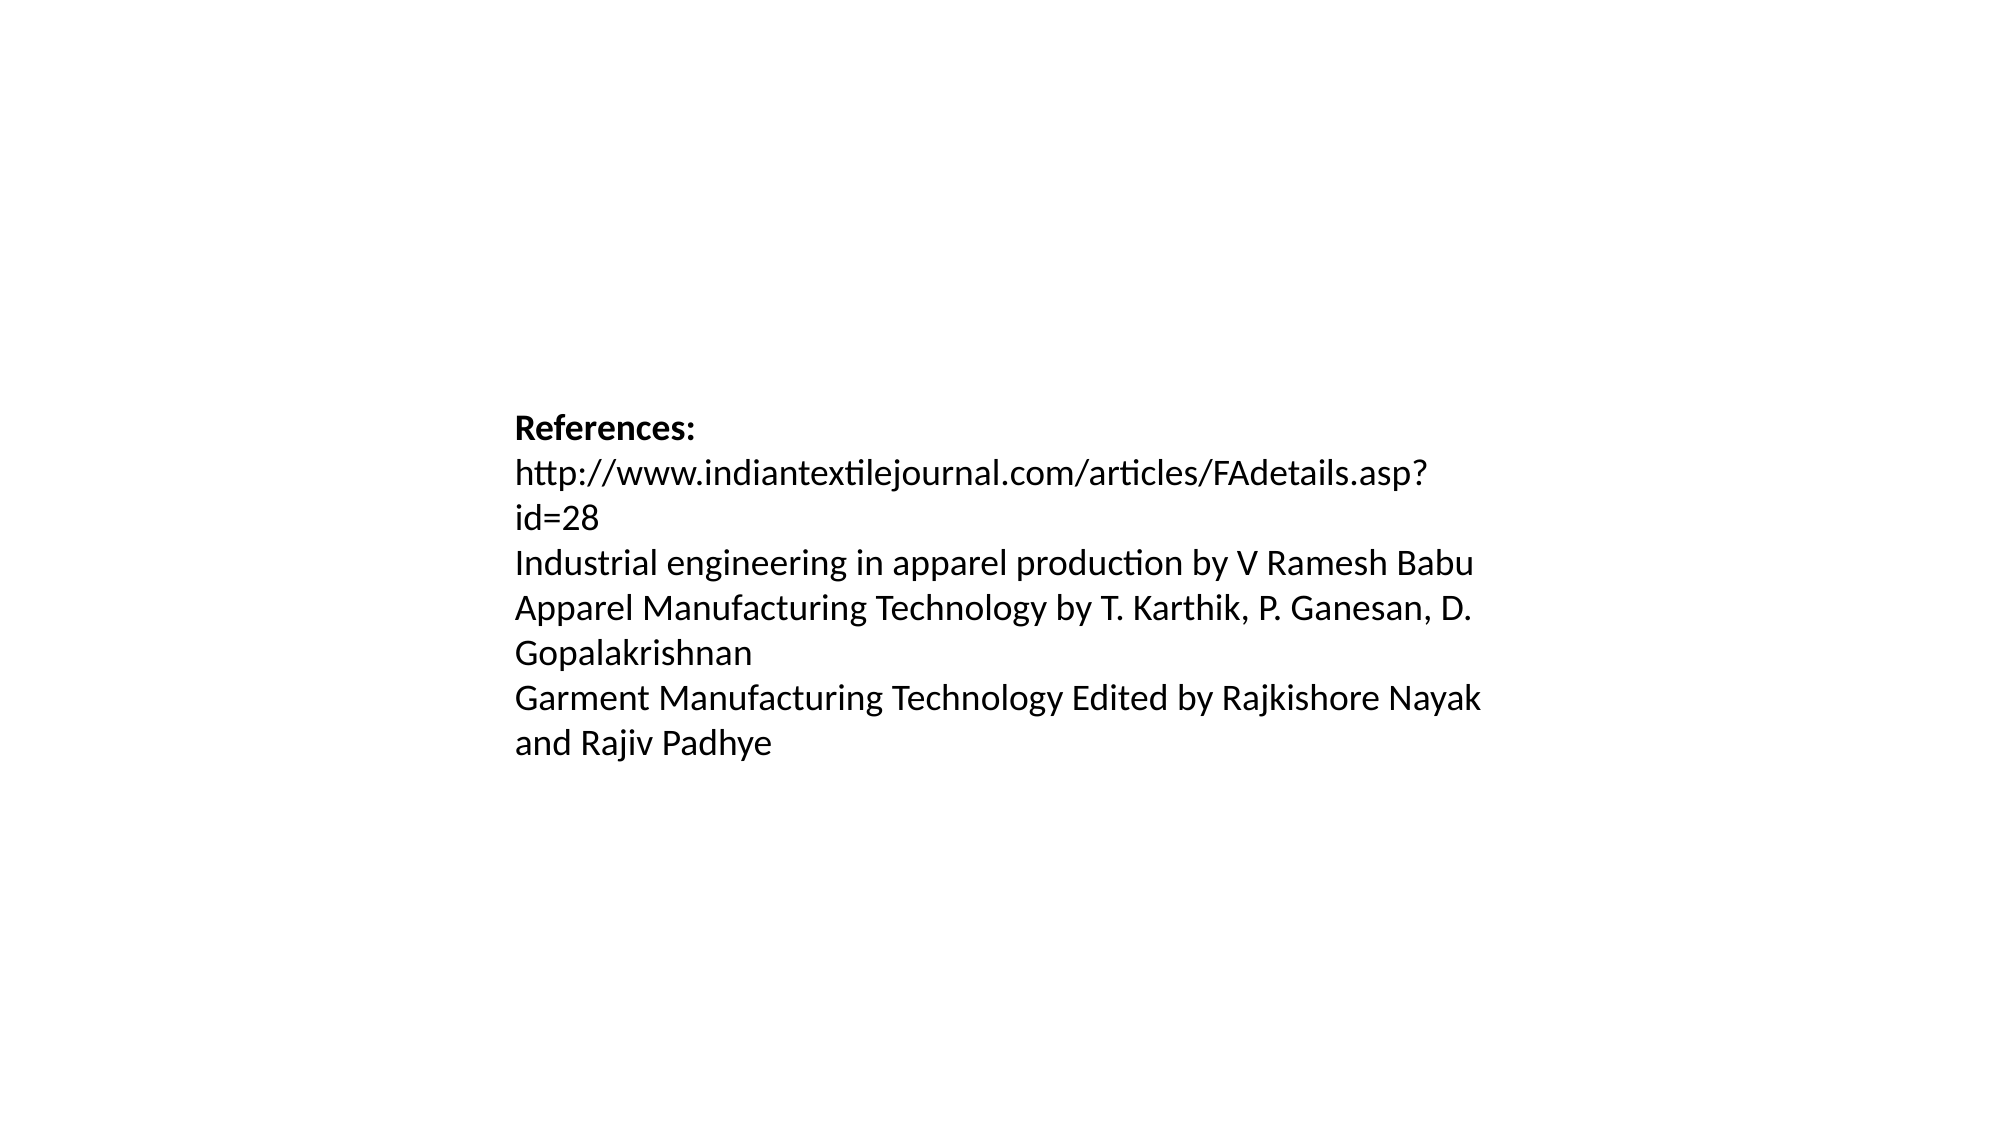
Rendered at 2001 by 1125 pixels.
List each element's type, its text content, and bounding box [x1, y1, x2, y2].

text_box References: http://www.indiantextilejournal.com/articles/FAdetails.asp?id=28 Industrial engineering in apparel production by V Ramesh Babu Apparel Manufacturing Technology by T. Karthik, P. Ganesan, D. Gopalakrishnan Garment Manufacturing Technology Edited by Rajkishore Nayak and Rajiv Padhye [500, 350, 1500, 771]
